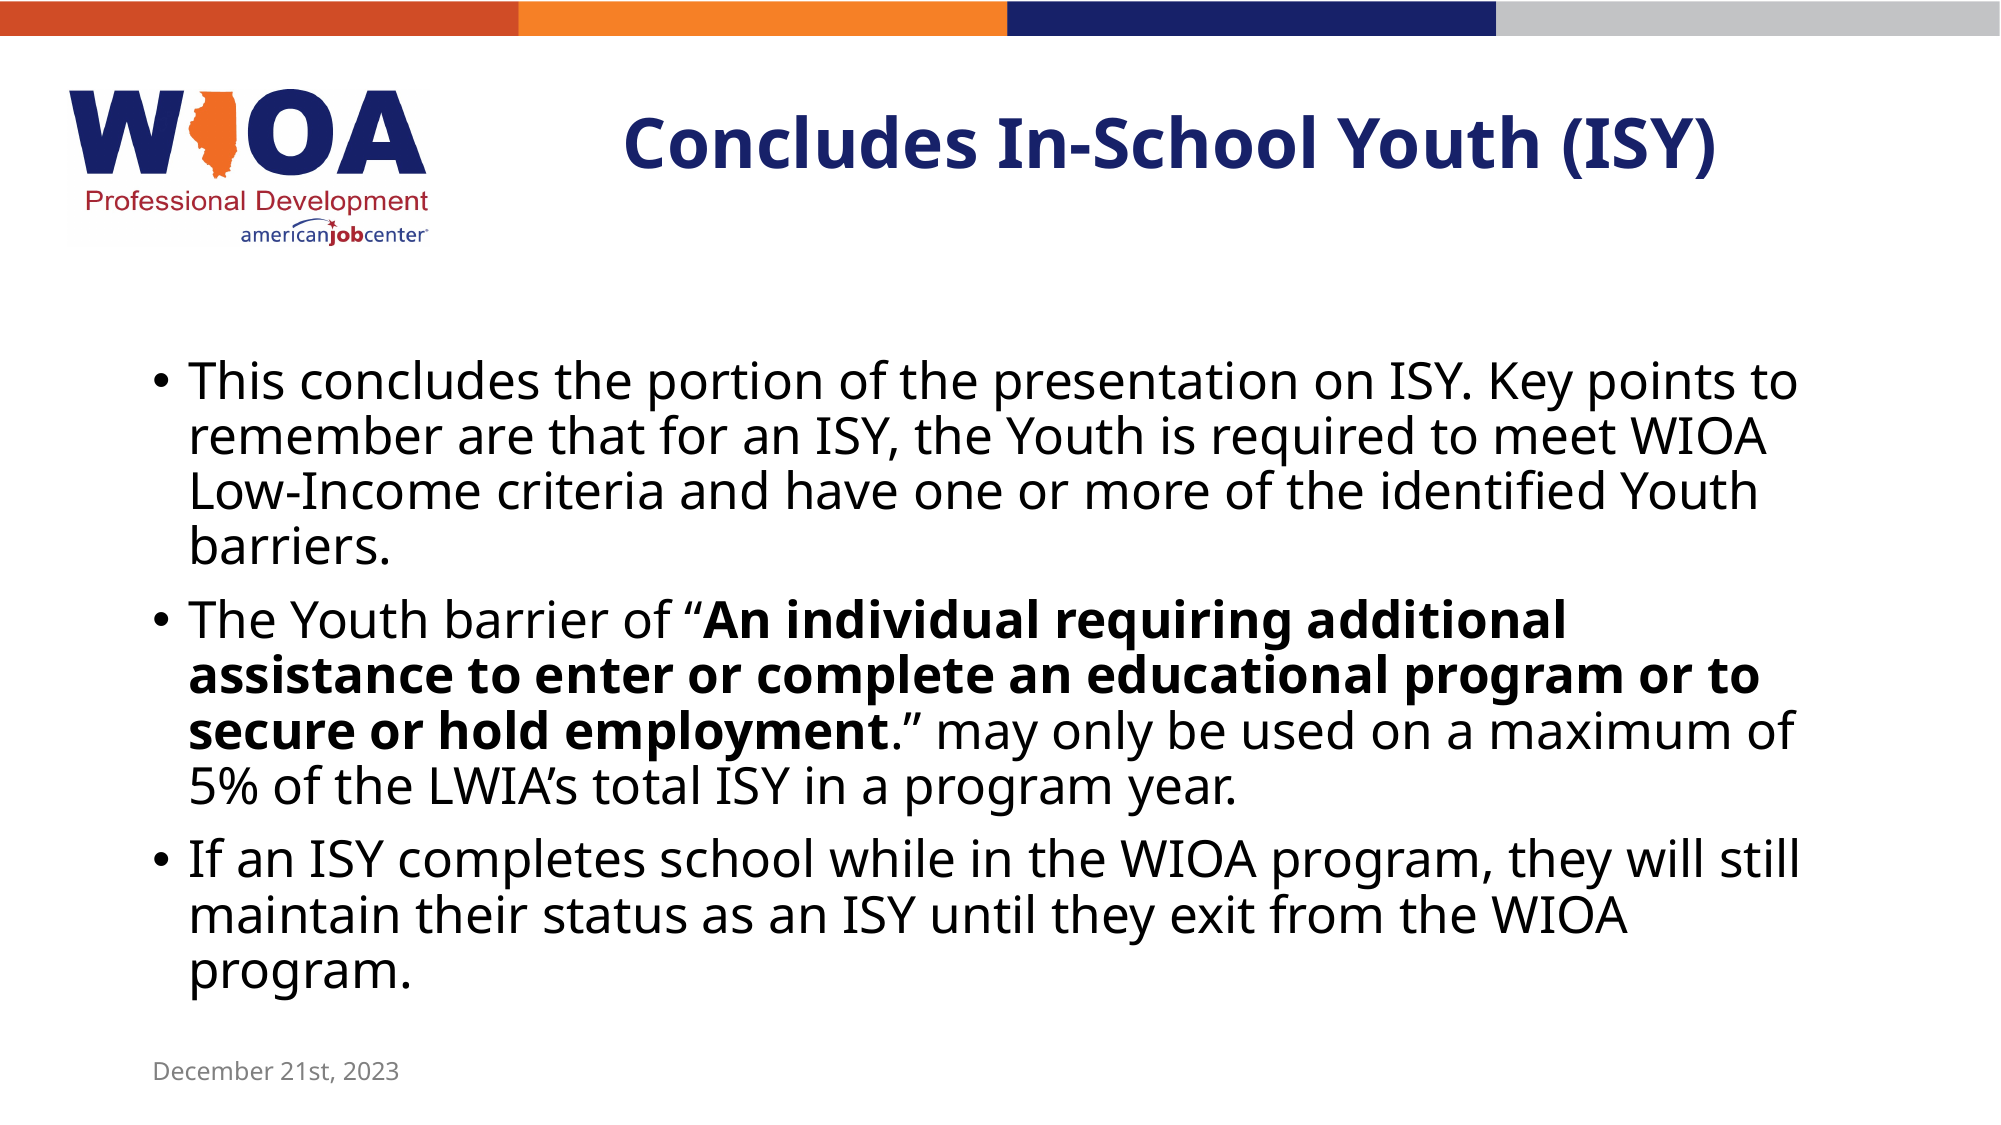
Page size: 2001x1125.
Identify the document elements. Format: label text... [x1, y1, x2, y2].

title Concludes In-School Youth (ISY) [526, 100, 1816, 193]
picture [0, 0, 2000, 1125]
footer December 21st, 2023 [137, 1042, 1338, 1103]
list This concludes the portion of the presentation on ISY. Key points to remember are that for an ISY, the Youth is required to meet WIOA Low-Income criteria and have one or more of the identified Youth barriers. The Youth barrier of “An individual requiring additional assistance to enter or complete an educational program or to secure or hold employment.” may only be used on a maximum of 5% of the LWIA’s total ISY in a program year. If an ISY completes school while in the WIOA program, they will still maintain their status as an ISY until they exit from the WIOA program. [137, 347, 1863, 1014]
